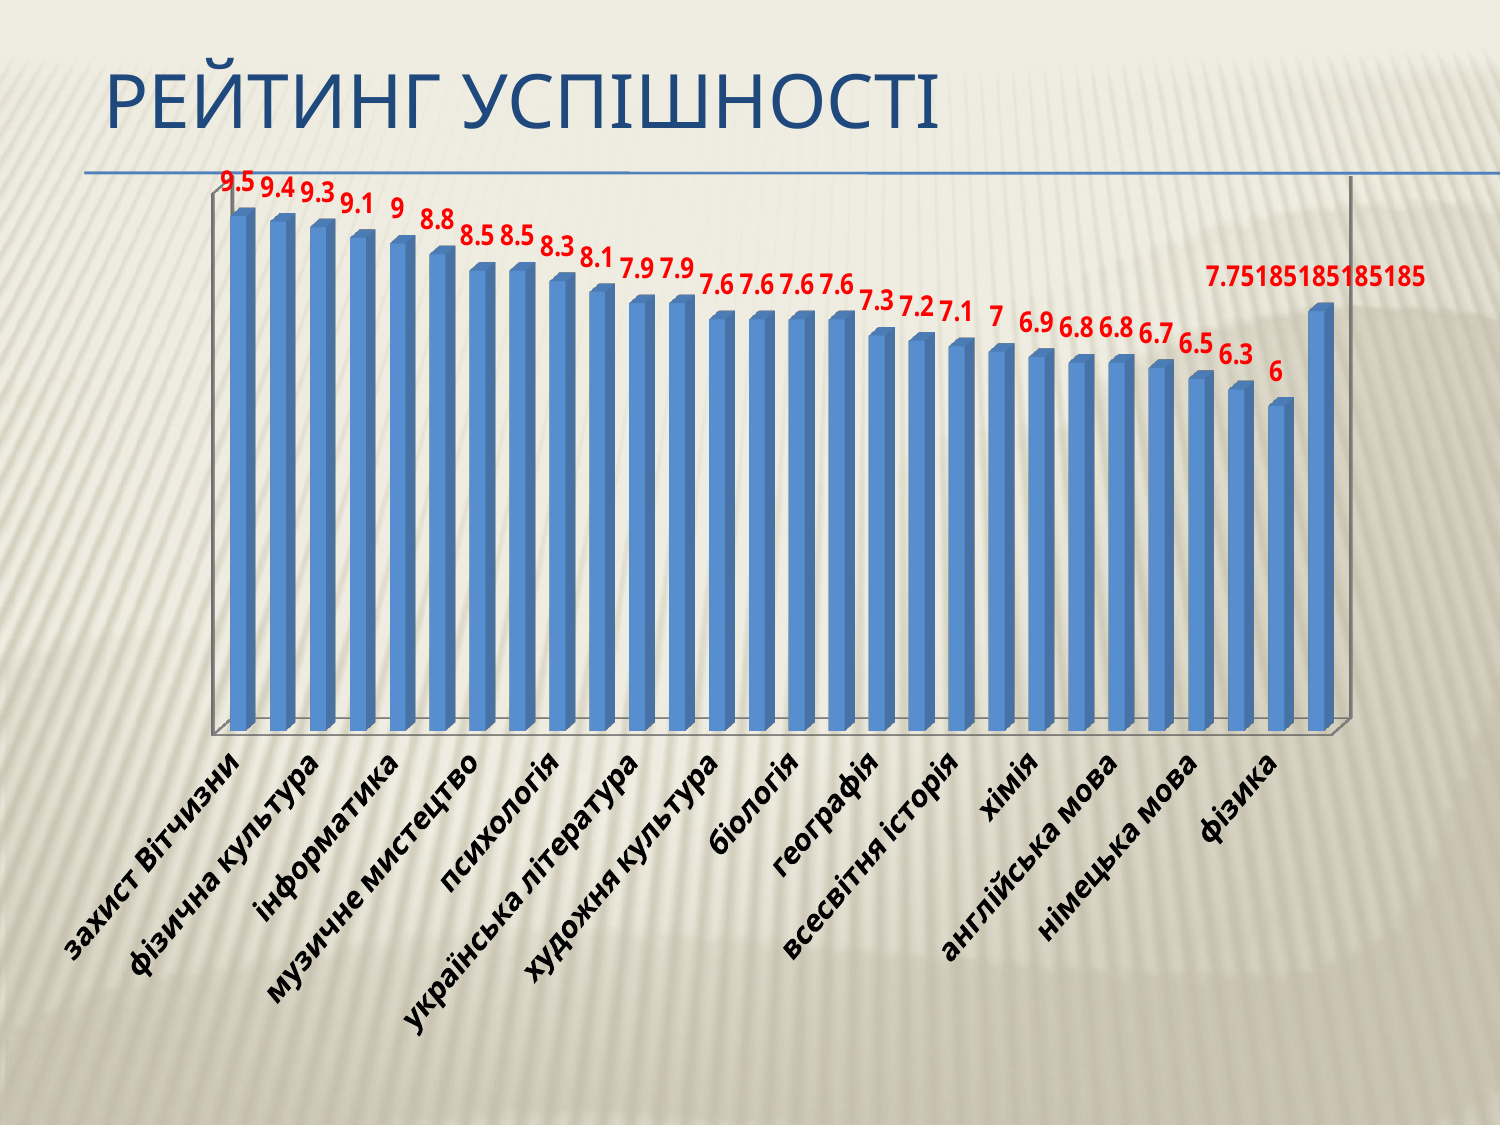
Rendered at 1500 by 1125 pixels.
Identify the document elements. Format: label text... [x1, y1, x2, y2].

title Рейтинг успішності [88, 4, 1439, 193]
chart [52, 160, 1427, 1095]
